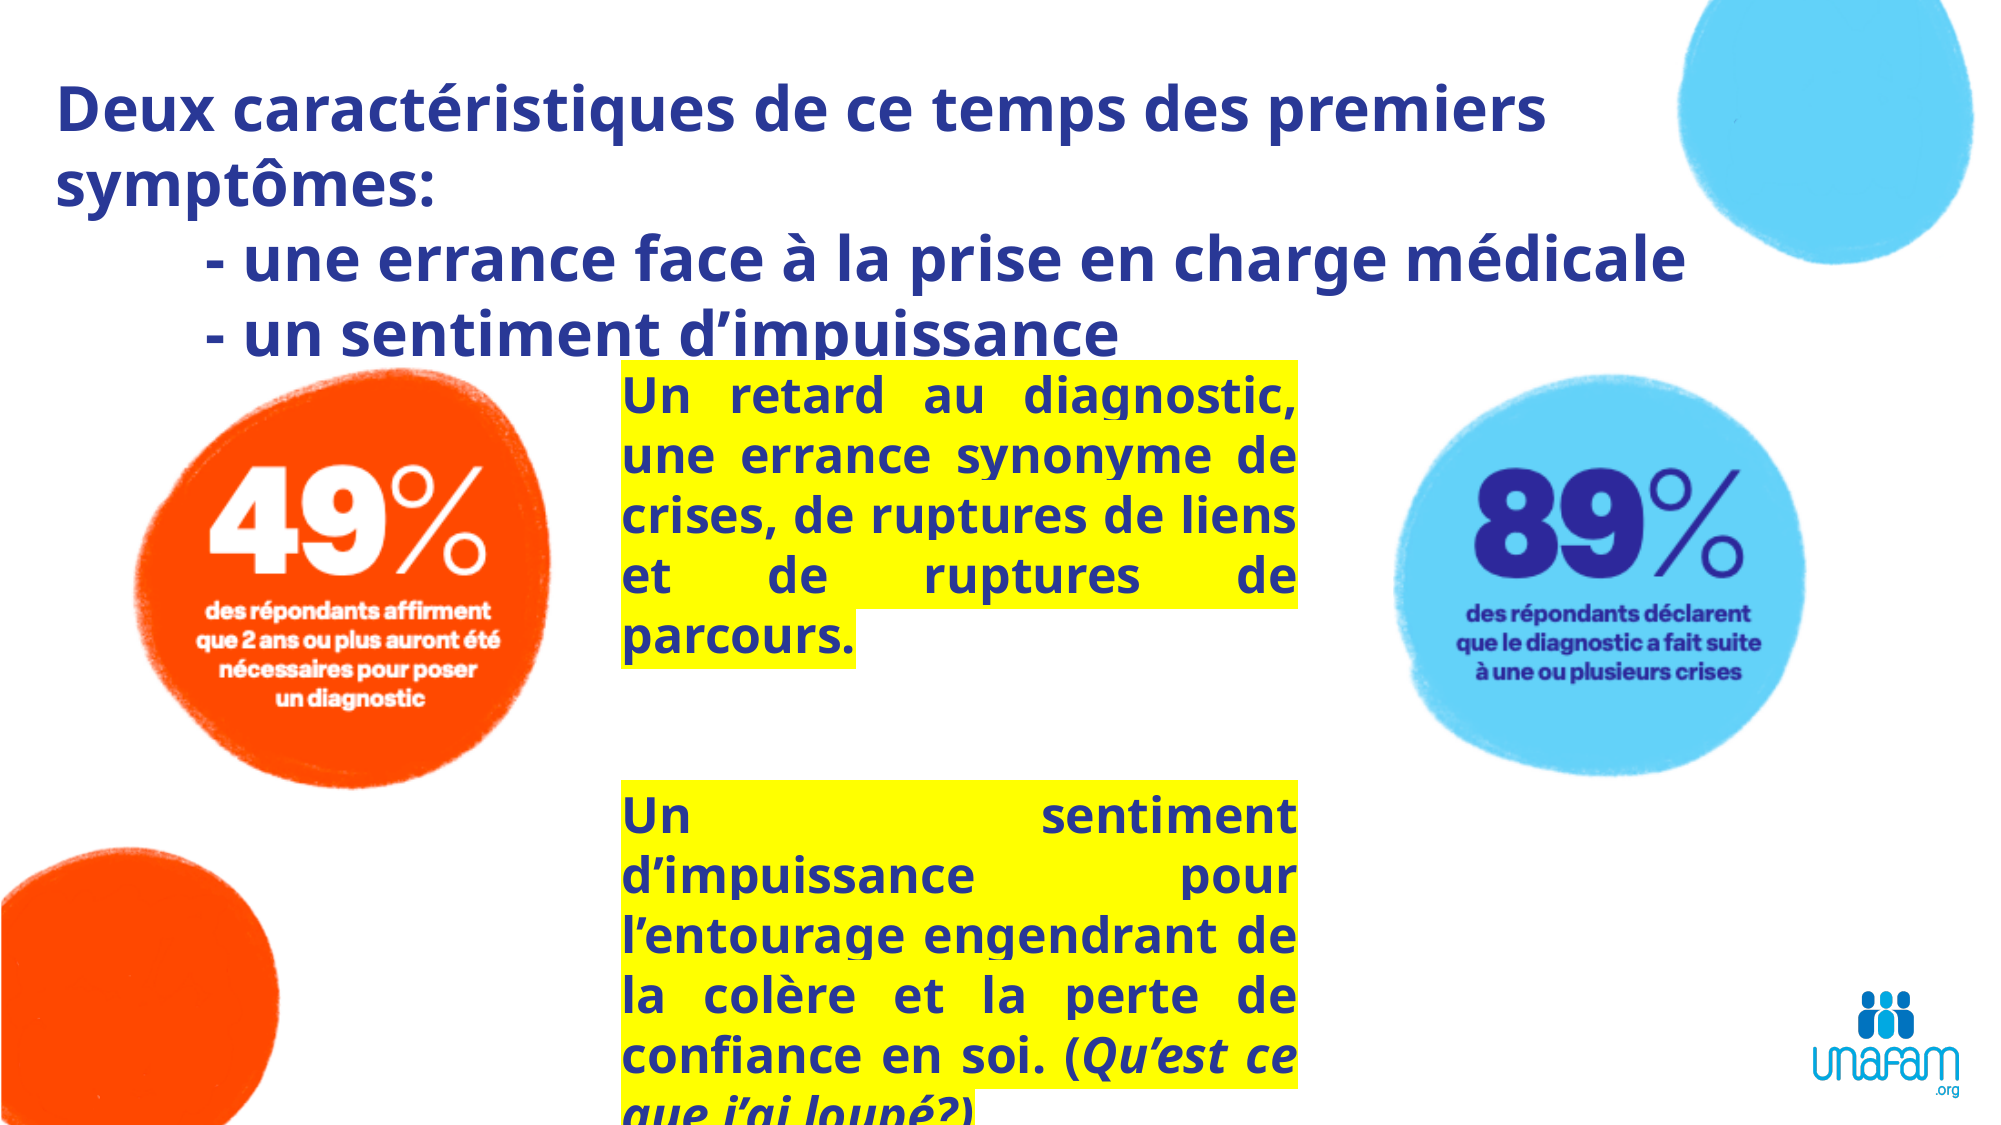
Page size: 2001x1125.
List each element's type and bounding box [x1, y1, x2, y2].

text_box [1, 0, 2000, 1125]
picture [1393, 359, 1845, 811]
picture [101, 359, 566, 811]
picture [1784, 943, 1987, 1125]
